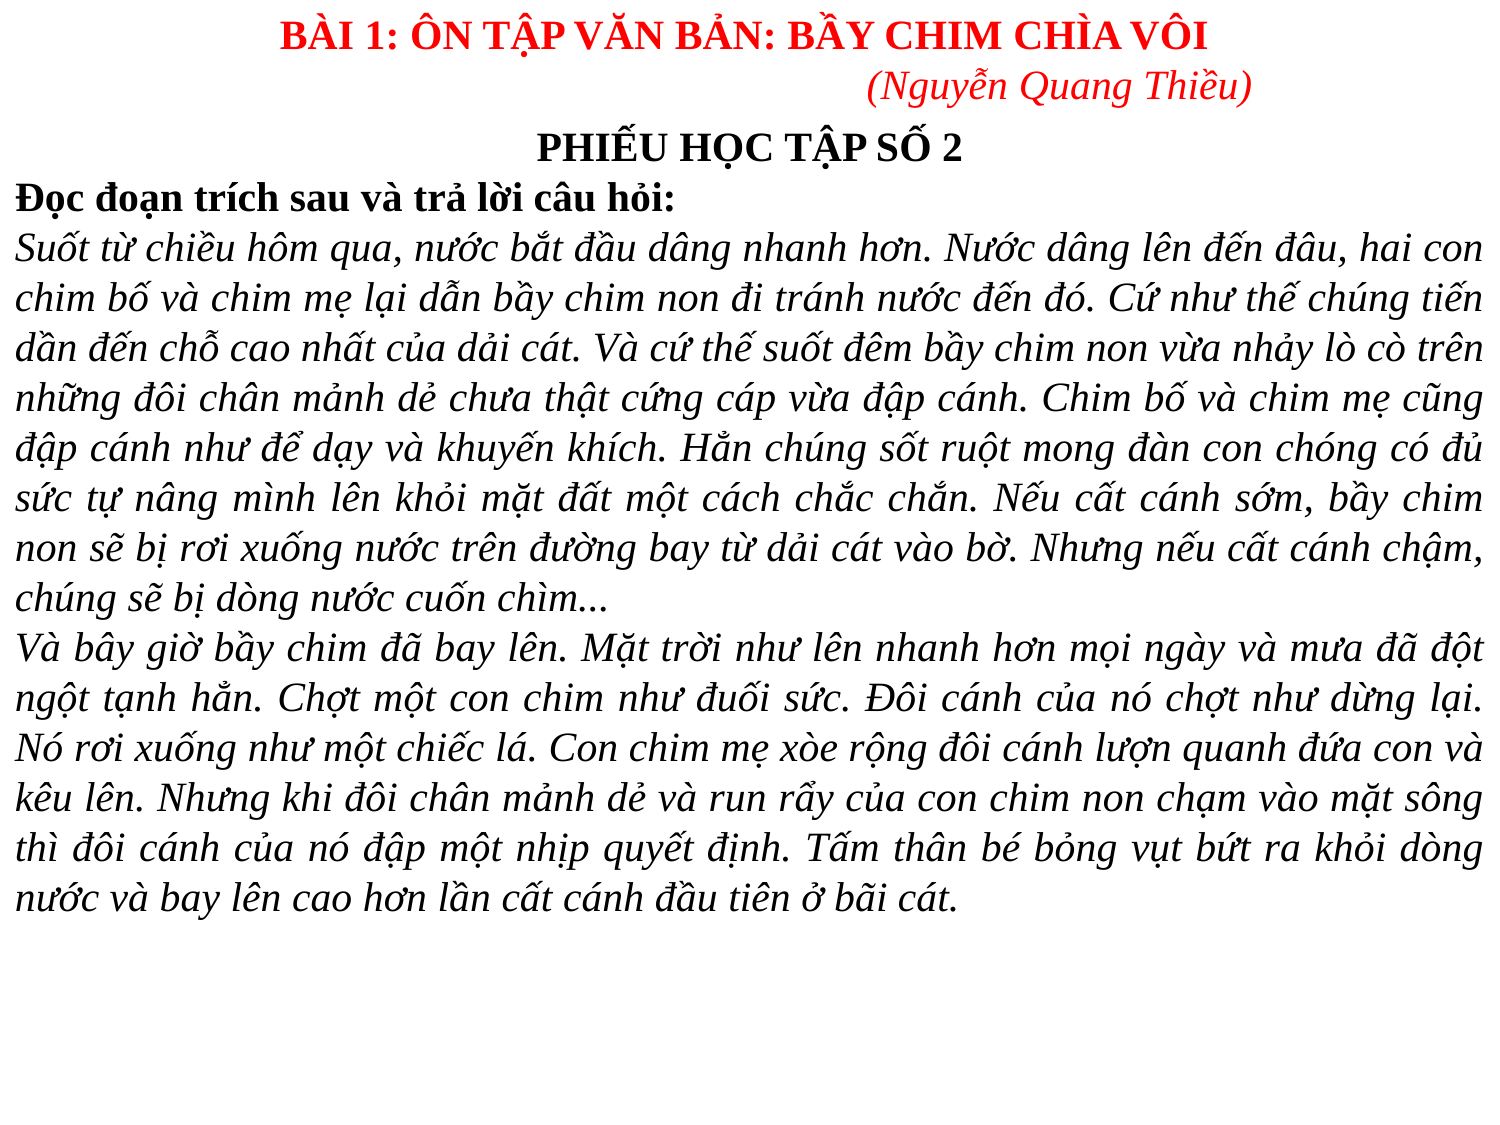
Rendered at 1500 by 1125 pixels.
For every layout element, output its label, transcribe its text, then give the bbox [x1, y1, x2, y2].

text_box BÀI 1: ÔN TẬP VĂN BẢN: BẦY CHIM CHÌA VÔI (Nguyễn Quang Thiều) [0, 0, 1500, 112]
text_box PHIẾU HỌC TẬP SỐ 2 Đọc đoạn trích sau và trả lời câu hỏi: Suốt từ chiều hôm qua, nước bắt đầu dâng nhanh hơn. Nước dâng lên đến đâu, hai con chim bố và chim mẹ lại dẫn bầy chim non đi tránh nước đến đó. Cứ như thế chúng tiến dần đến chỗ cao nhất của dải cát. Và cứ thế suốt đêm bầy chim non vừa nhảy lò cò trên những đôi chân mảnh dẻ chưa thật cứng cáp vừa đập cánh. Chim bố và chim mẹ cũng đập cánh như để dạy và khuyến khích. Hẳn chúng sốt ruột mong đàn con chóng có đủ sức tự nâng mình lên khỏi mặt đất một cách chắc chắn. Nếu cất cánh sớm, bầy chim non sẽ bị rơi xuống nước trên đường bay từ dải cát vào bờ. Nhưng nếu cất cánh chậm, chúng sẽ bị dòng nước cuốn chìm... Và bây giờ bầy chim đã bay lên. Mặt trời như lên nhanh hơn mọi ngày và mưa đã đột ngột tạnh hẳn. Chợt một con chim như đuối sức. Ðôi cánh của nó chợt như dừng lại. Nó rơi xuống như một chiếc lá. Con chim mẹ xòe rộng đôi cánh lượn quanh đứa con và kêu lên. Nhưng khi đôi chân mảnh dẻ và run rẩy của con chim non chạm vào mặt sông thì đôi cánh của nó đập một nhịp quyết định. Tấm thân bé bỏng vụt bứt ra khỏi dòng nước và bay lên cao hơn lần cất cánh đầu tiên ở bãi cát. [0, 112, 1500, 928]
